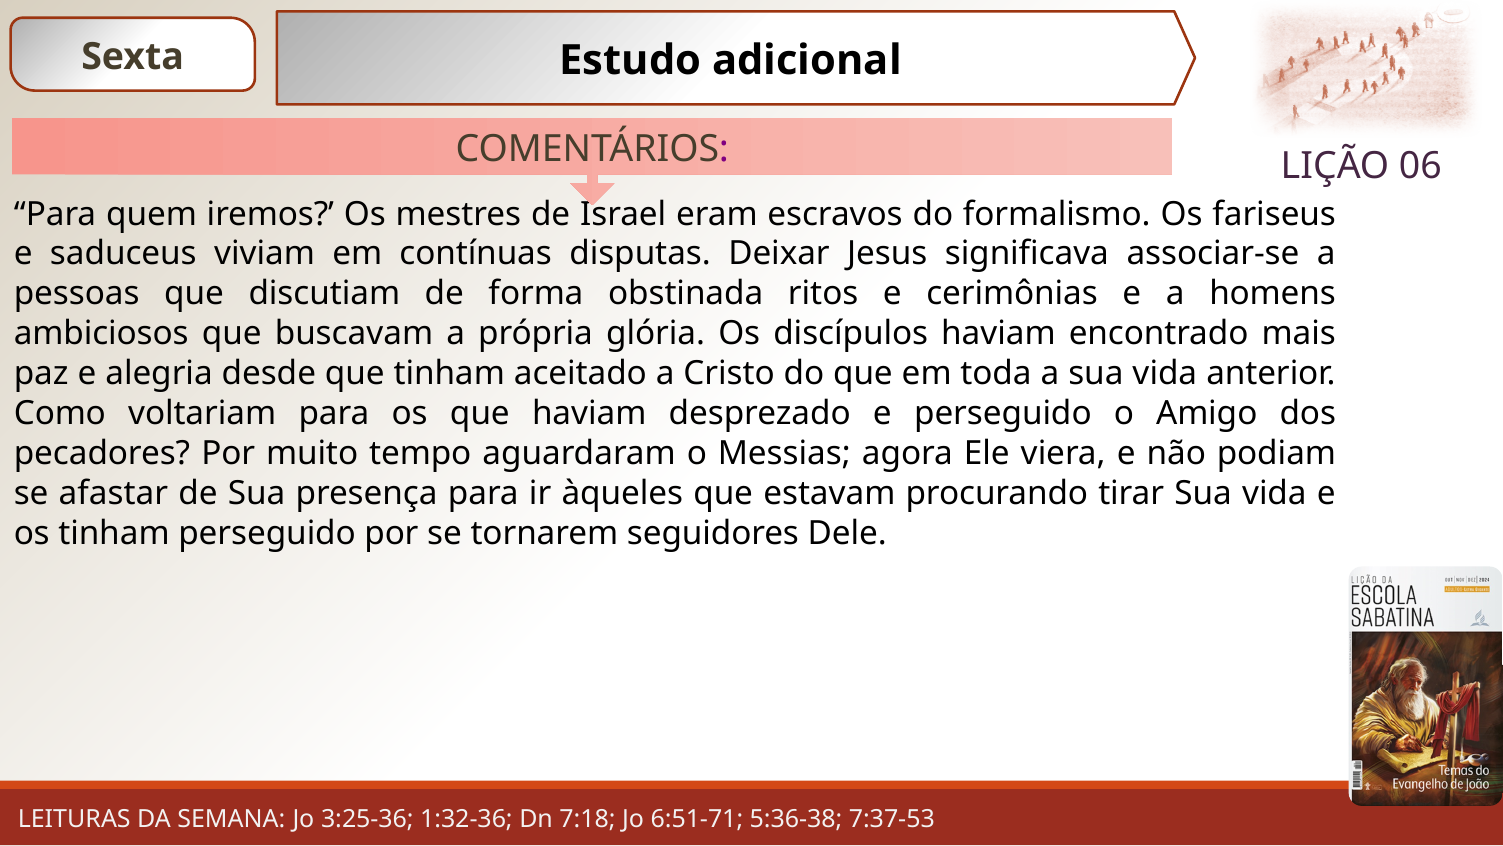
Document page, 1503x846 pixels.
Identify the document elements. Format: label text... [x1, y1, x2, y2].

picture [1248, 0, 1484, 139]
text_box COMENTÁRIOS: [10, 116, 1174, 207]
picture [1348, 565, 1503, 807]
text_box Estudo adicional [275, 10, 1197, 106]
text_box LEITURAS DA SEMANA: Jo 3:25-36; 1:32-36; Dn 7:18; Jo 6:51-71; 5:36-38; 7:37-53 [3, 794, 1421, 840]
text_box “Para quem iremos?’ Os mestres de Israel eram escravos do formalismo. Os fariseus e saduceus viviam em contínuas disputas. Deixar Jesus significava associar-se a pessoas que discutiam de forma obstinada ritos e cerimônias e a homens ambiciosos que buscavam a própria glória. Os discípulos haviam encontrado mais paz e alegria desde que tinham aceitado a Cristo do que em toda a sua vida anterior. Como voltariam para os que haviam desprezado e perseguido o Amigo dos pecadores? Por muito tempo aguardaram o Messias; agora Ele viera, e não podiam se afastar de Sua presença para ir àqueles que estavam procurando tirar Sua vida e os tinham perseguido por se tornarem seguidores Dele. [0, 184, 1353, 559]
text_box LIÇÃO 06 [1265, 147, 1458, 194]
text_box Sexta [9, 16, 257, 92]
